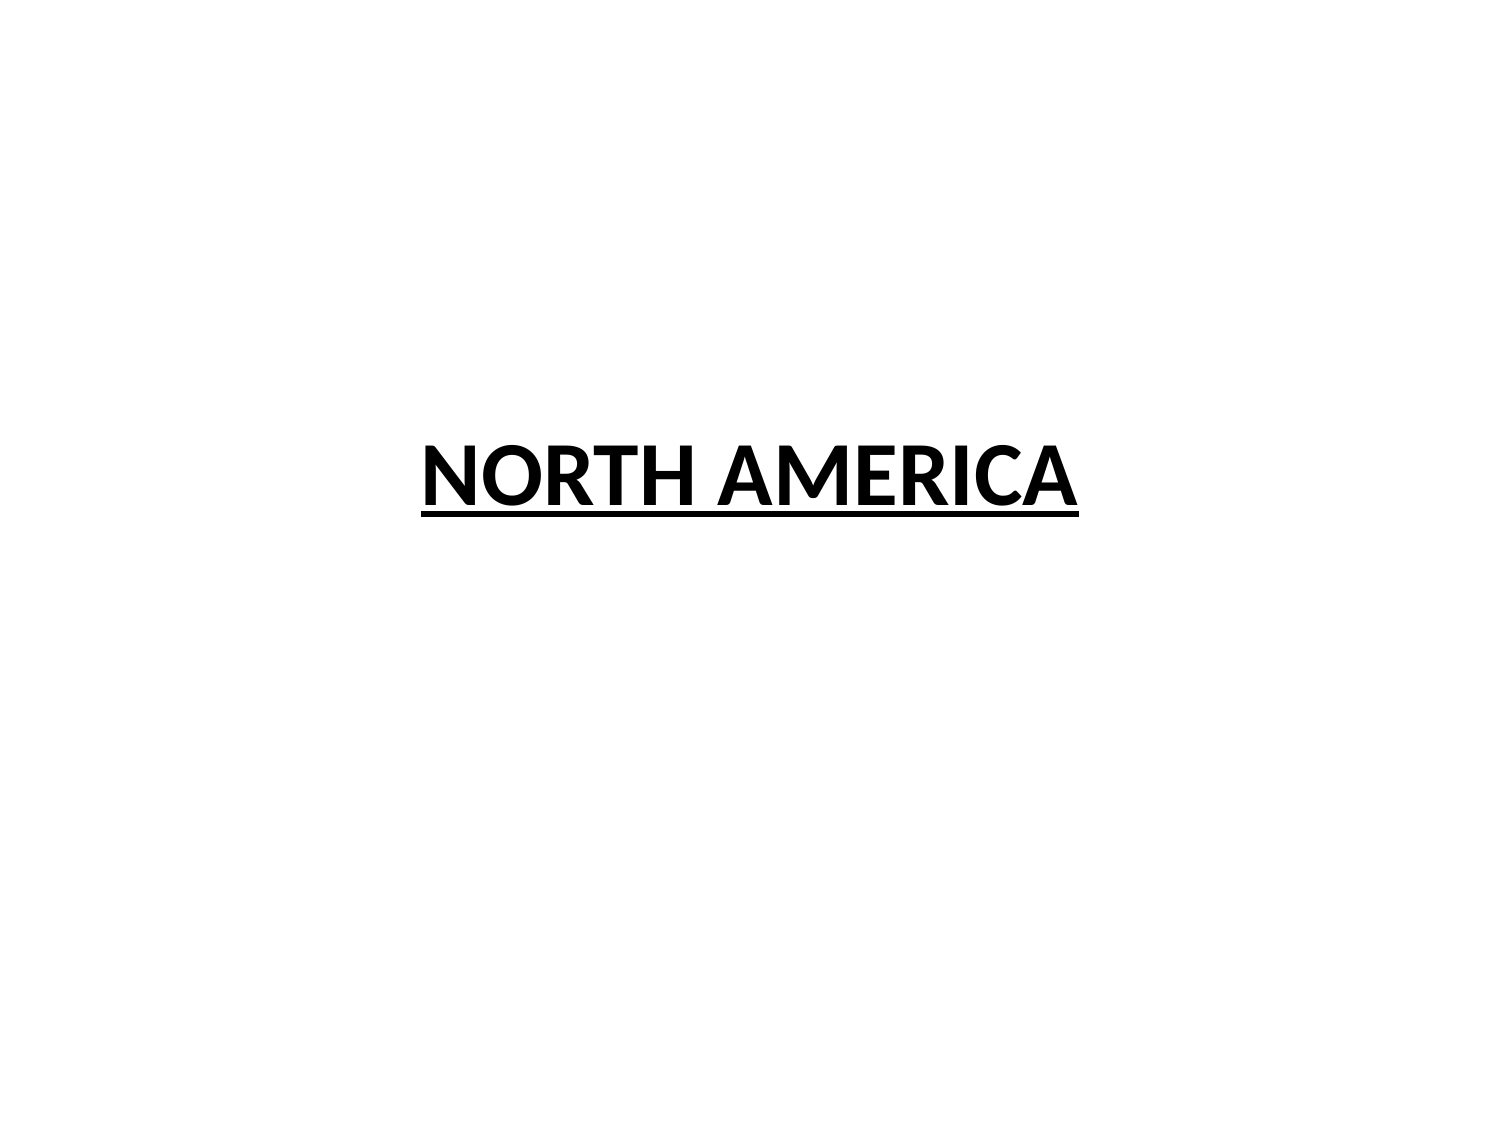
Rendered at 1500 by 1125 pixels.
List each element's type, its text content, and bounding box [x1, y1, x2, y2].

title NORTH AMERICA [75, 375, 1425, 563]
